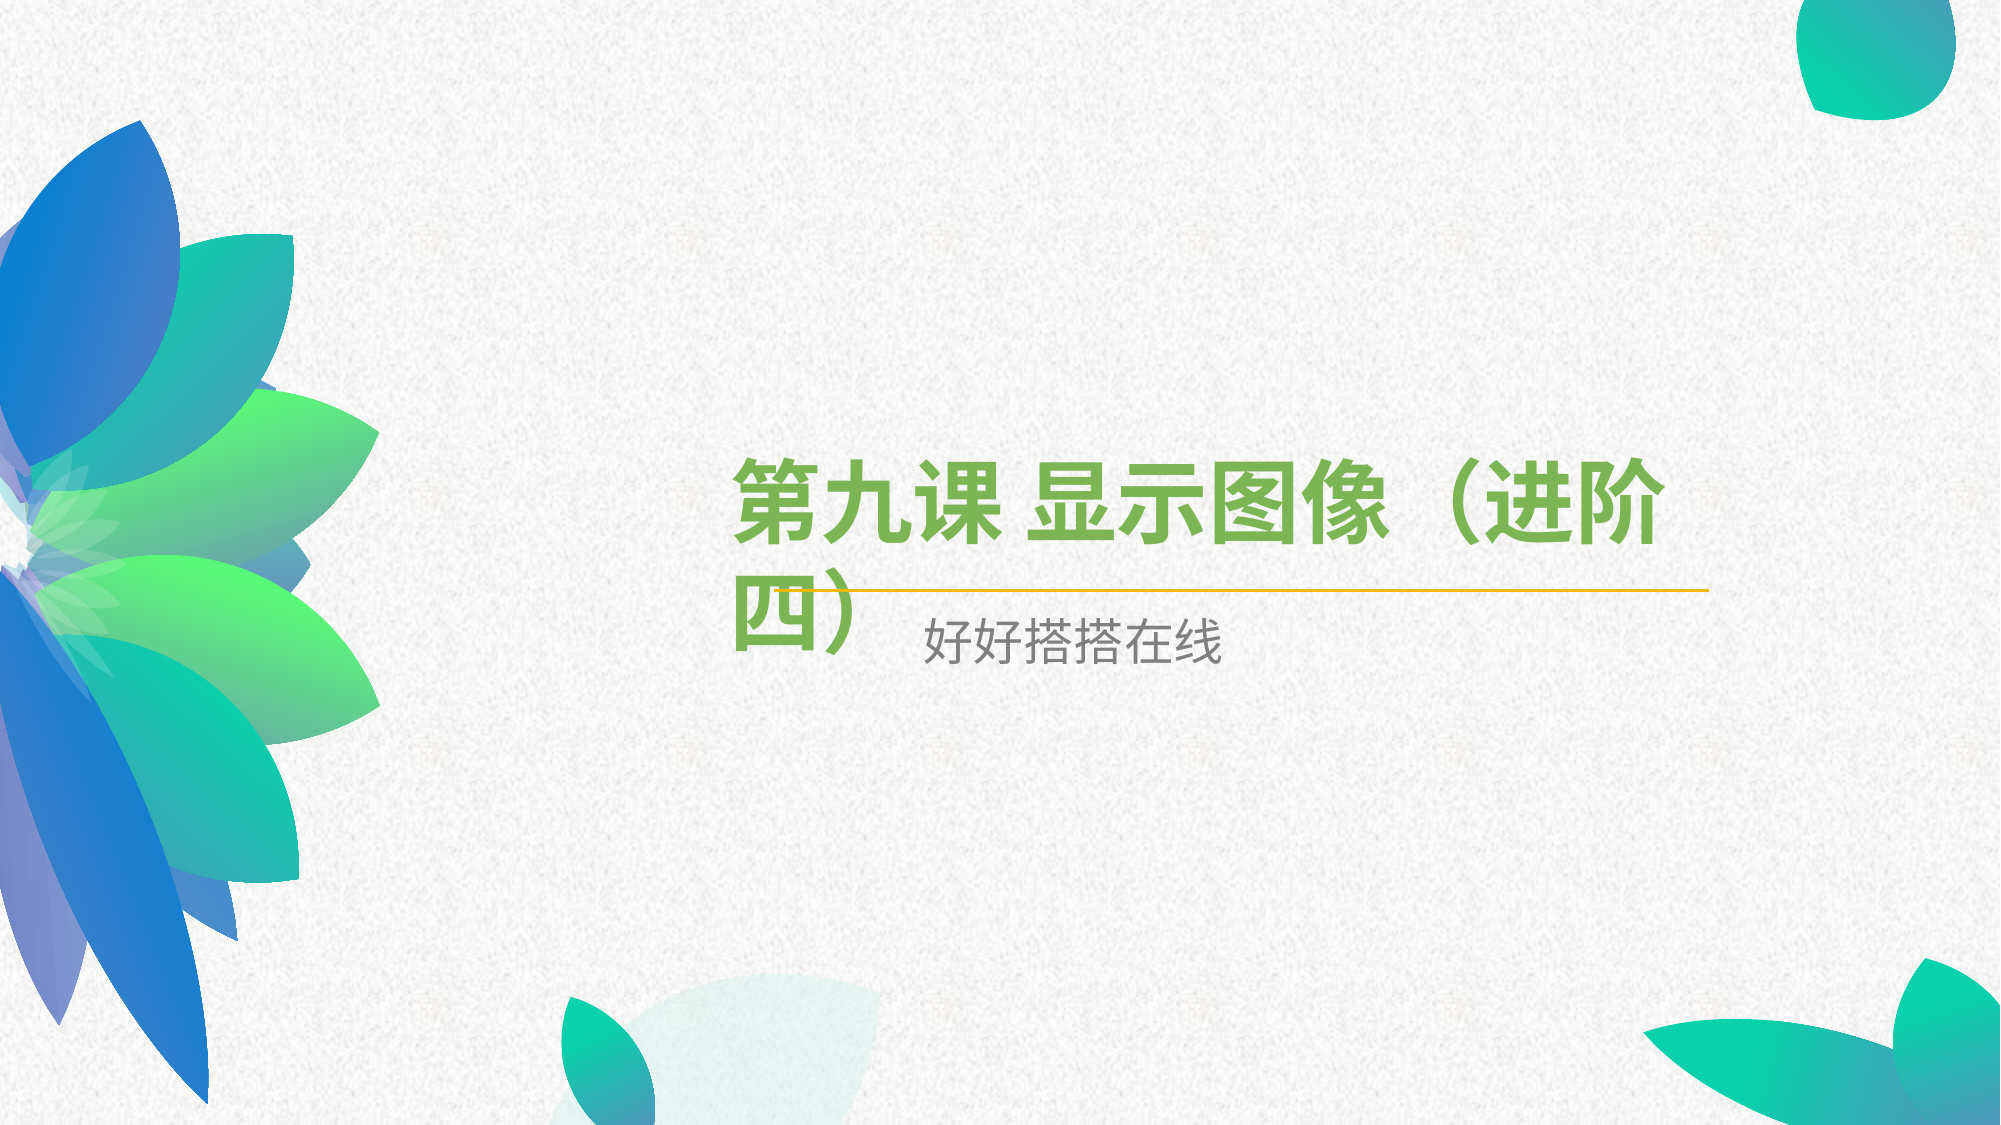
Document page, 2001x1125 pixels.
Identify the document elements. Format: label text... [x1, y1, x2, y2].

text_box 好好搭搭在线 [909, 603, 1421, 679]
text_box 第九课 显示图像（进阶四） [714, 437, 1842, 672]
